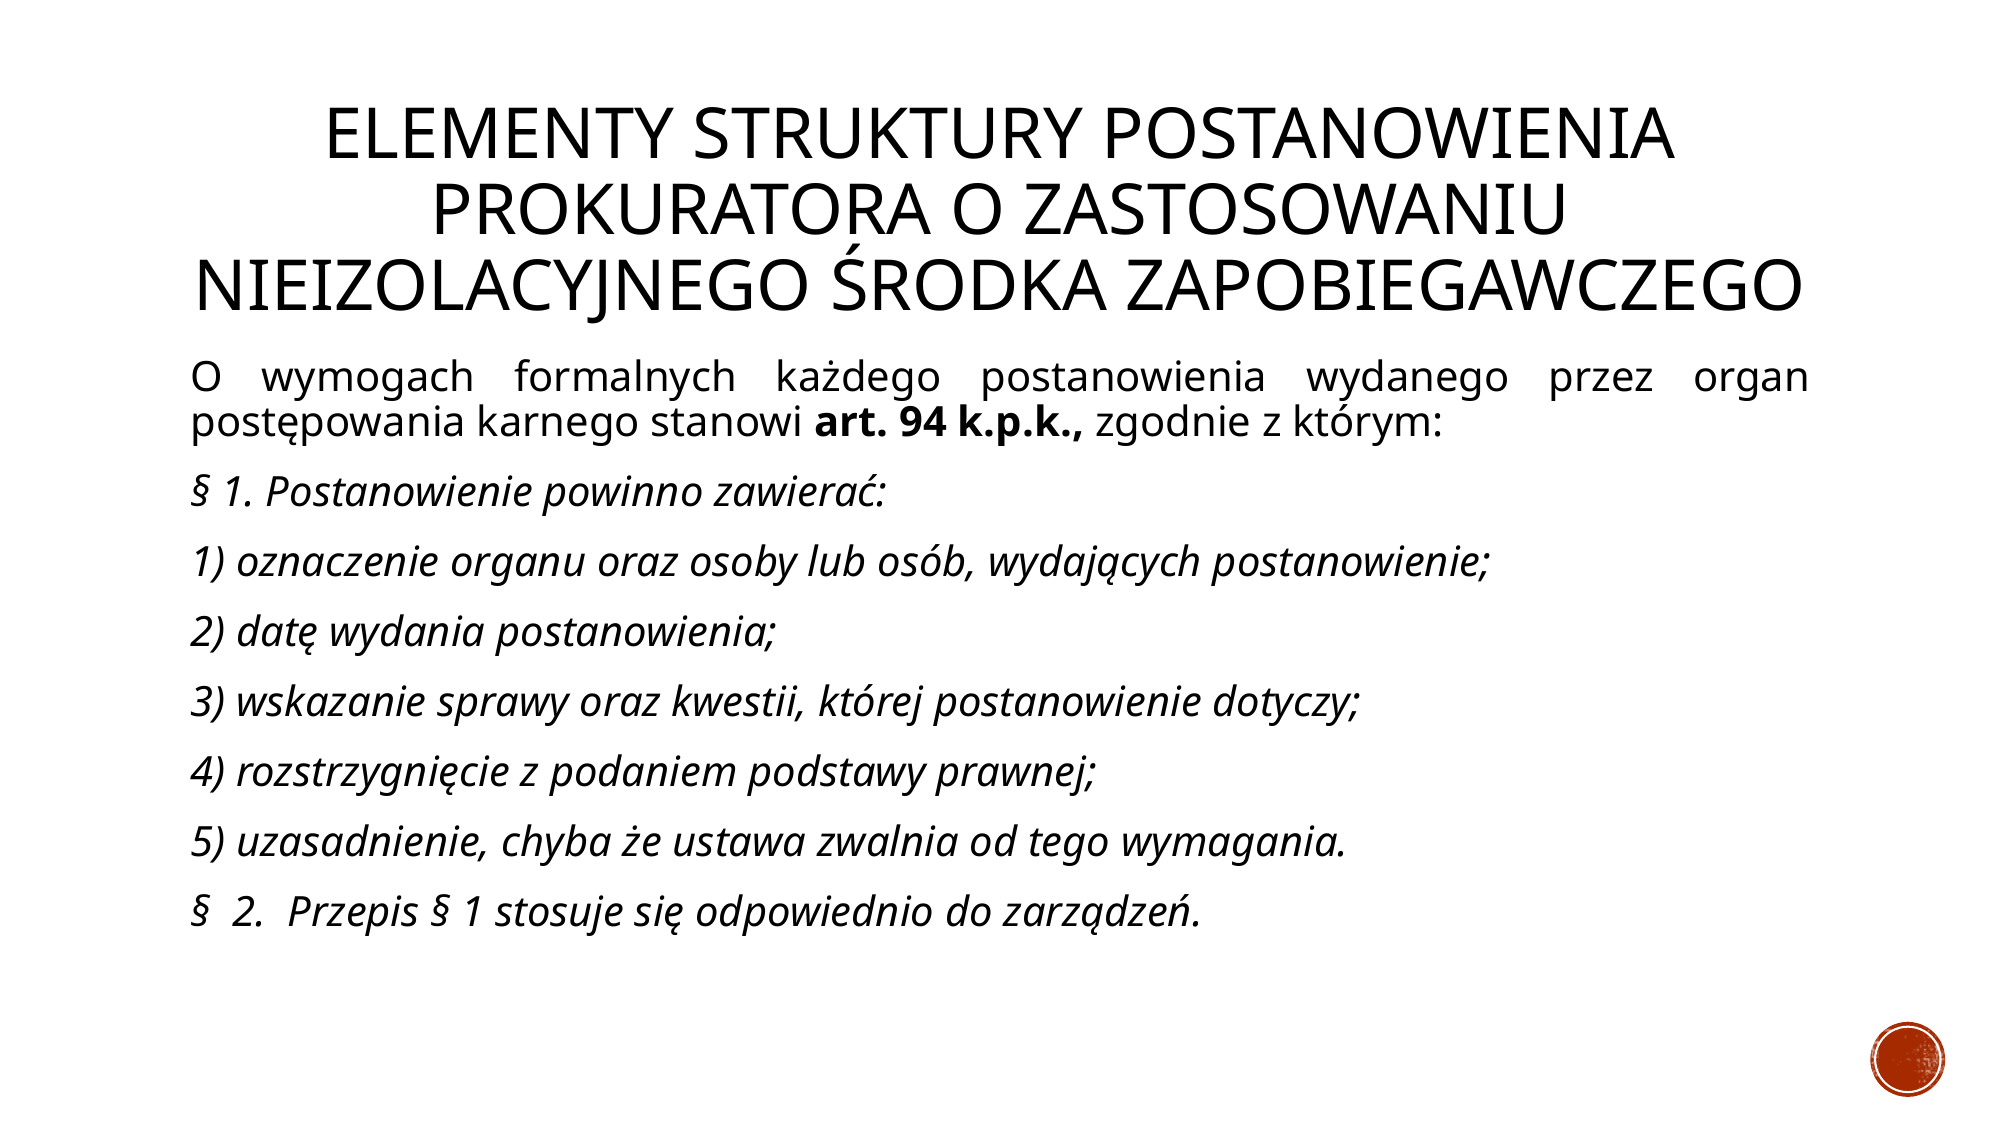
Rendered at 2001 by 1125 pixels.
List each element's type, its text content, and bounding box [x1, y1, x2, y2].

list O wymogach formalnych każdego postanowienia wydanego przez organ postępowania karnego stanowi art. 94 k.p.k., zgodnie z którym: § 1. Postanowienie powinno zawierać: 1) oznaczenie organu oraz osoby lub osób, wydających postanowienie; 2) datę wydania postanowienia; 3) wskazanie sprawy oraz kwestii, której postanowienie dotyczy; 4) rozstrzygnięcie z podaniem podstawy prawnej; 5) uzasadnienie, chyba że ustawa zwalnia od tego wymagania. § 2. Przepis § 1 stosuje się odpowiednio do zarządzeń. [175, 348, 1826, 1013]
title Elementy struktury postanowienia prokuratora o zastosowaniu nieizolacyjnego środka zapobiegawczego [175, 79, 1826, 344]
